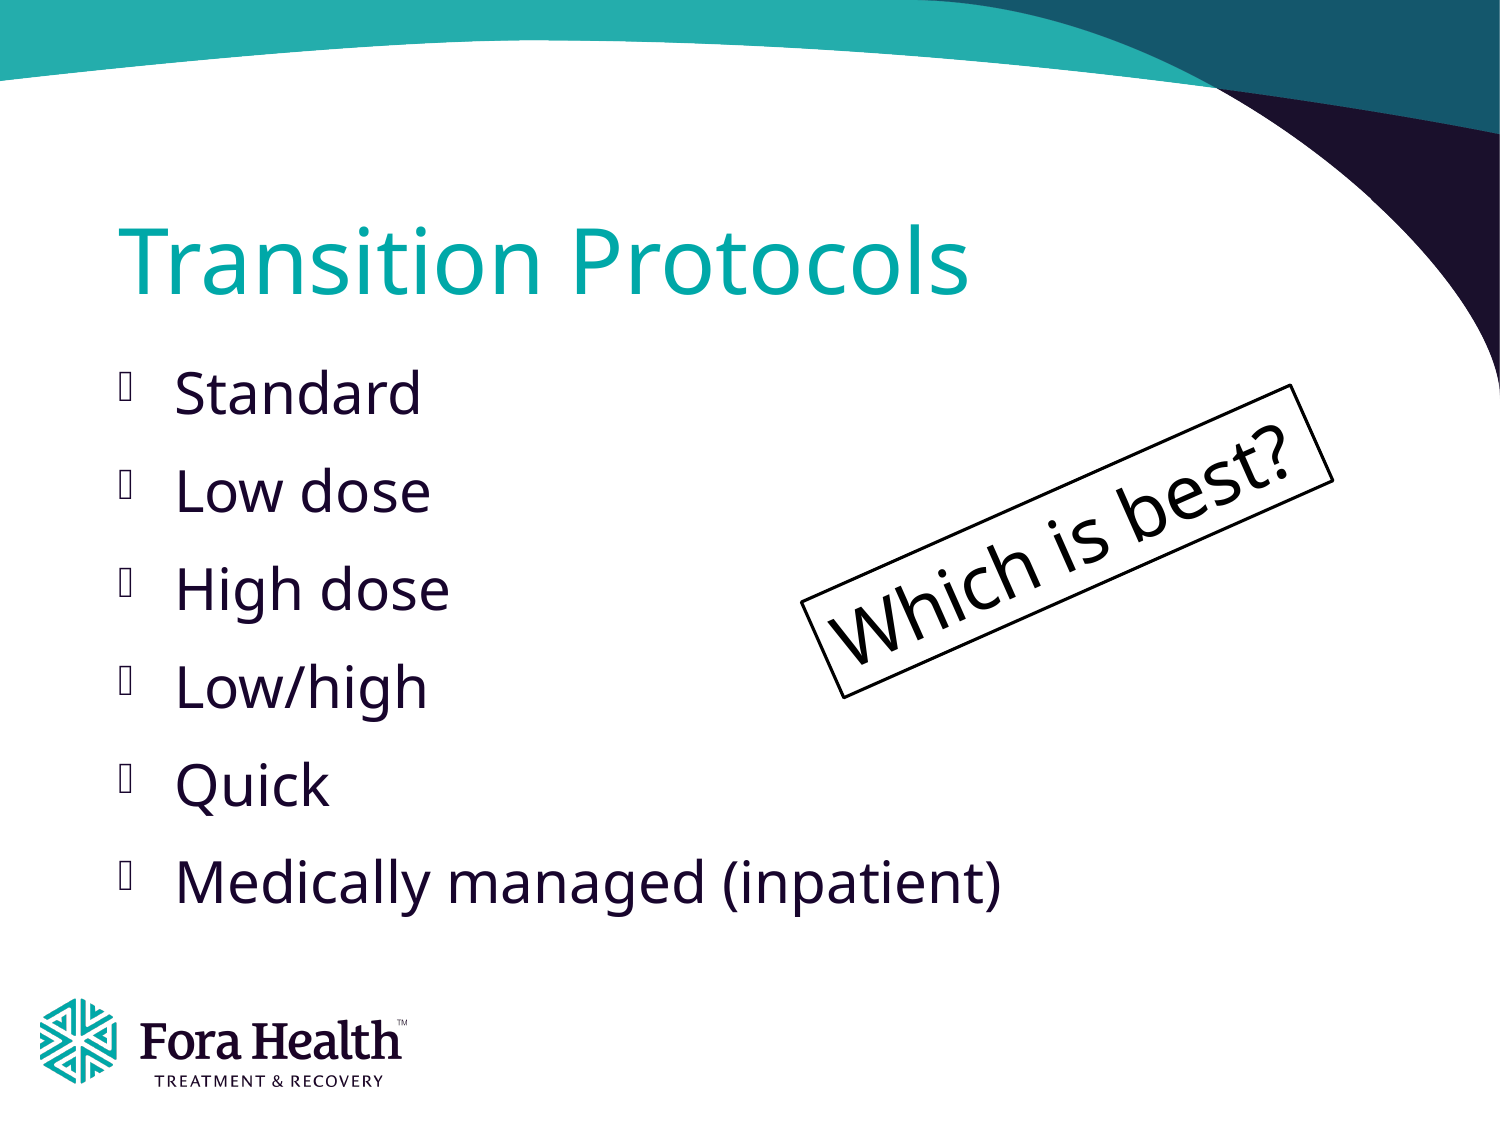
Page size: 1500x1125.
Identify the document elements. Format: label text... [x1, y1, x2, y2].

text_box Which is best? [801, 384, 1333, 698]
list Standard Low dose High dose Low/high Quick Medically managed (inpatient) [103, 342, 1397, 1056]
picture [0, 0, 1500, 399]
picture [40, 998, 407, 1087]
title Transition Protocols [103, 102, 1397, 320]
